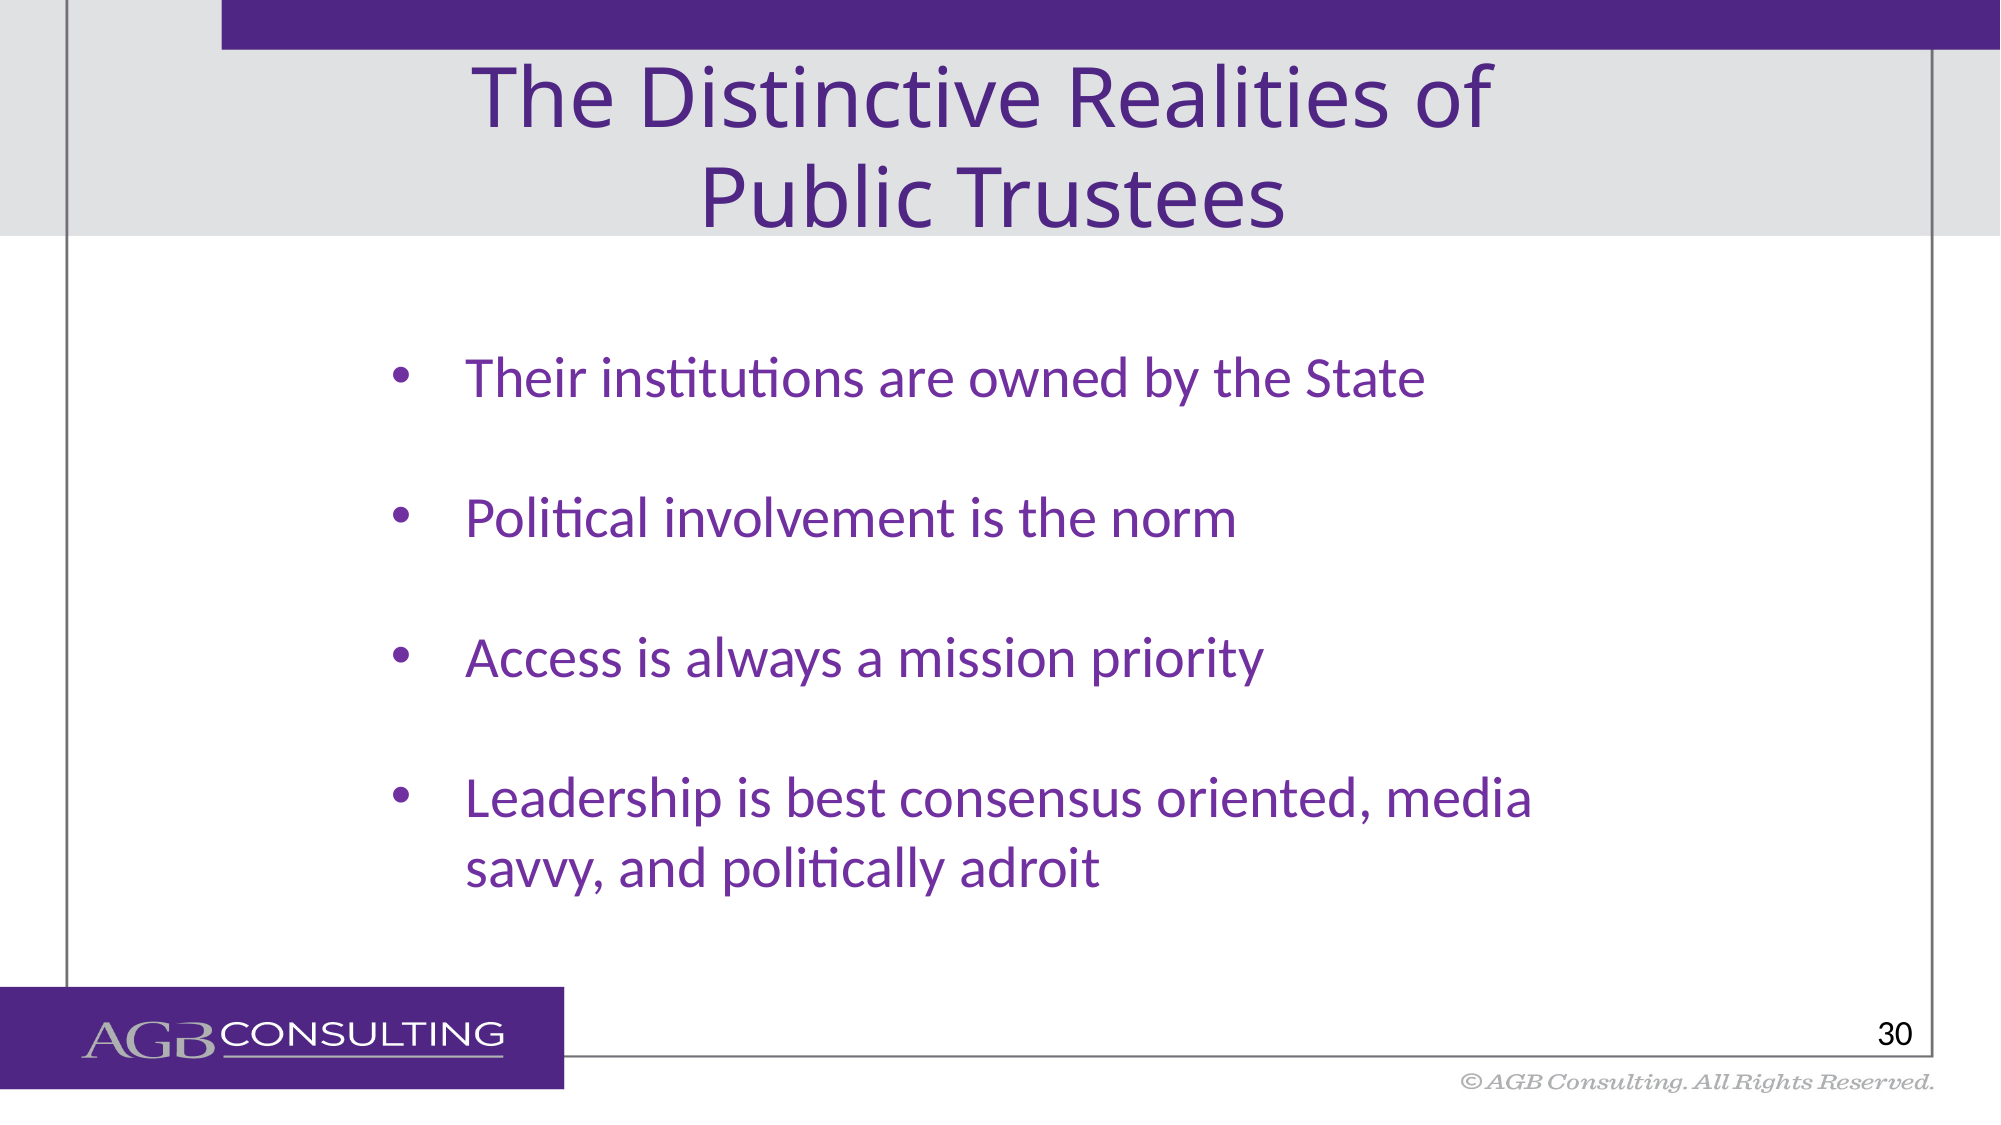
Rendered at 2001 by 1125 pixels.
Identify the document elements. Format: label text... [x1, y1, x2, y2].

list Their institutions are owned by the State Political involvement is the norm Access is always a mission priority Leadership is best consensus oriented, media savvy, and politically adroit [390, 269, 1653, 721]
title The Distinctive Realities of Public Trustees [296, 54, 1690, 233]
picture [0, 0, 2000, 1125]
